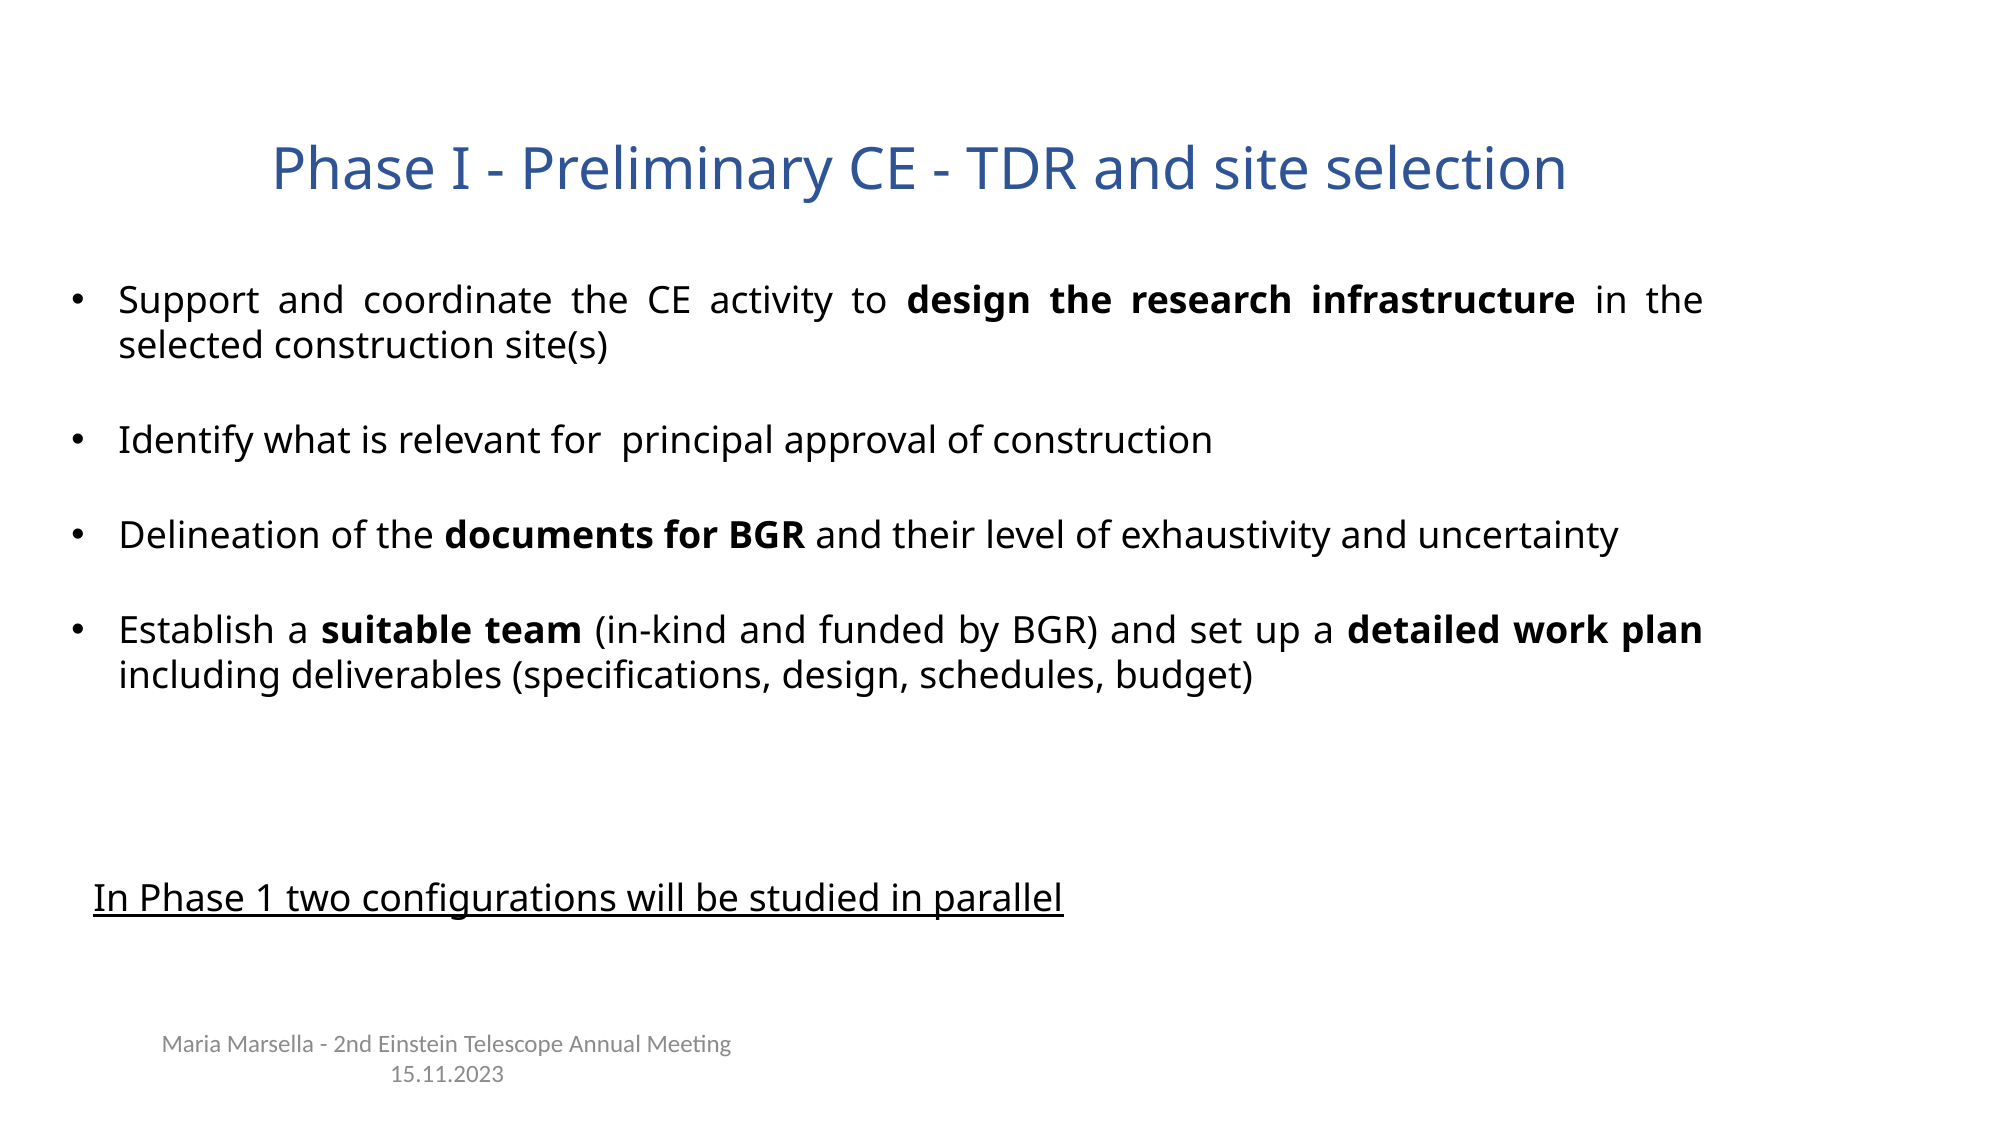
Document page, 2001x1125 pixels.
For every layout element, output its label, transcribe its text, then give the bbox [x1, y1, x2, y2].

text_box Support and coordinate the CE activity to design the research infrastructure in the selected construction site(s) Identify what is relevant for principal approval of construction Delineation of the documents for BGR and their level of exhaustivity and uncertainty Establish a suitable team (in-kind and funded by BGR) and set up a detailed work plan including deliverables (specifications, design, schedules, budget) [56, 268, 1719, 844]
text_box Phase I - Preliminary CE - TDR and site selection [137, 113, 1719, 209]
list In Phase 1 two configurations will be studied in parallel [78, 859, 1804, 975]
footer Maria Marsella - 2nd Einstein Telescope Annual Meeting 15.11.2023 [109, 1027, 785, 1088]
